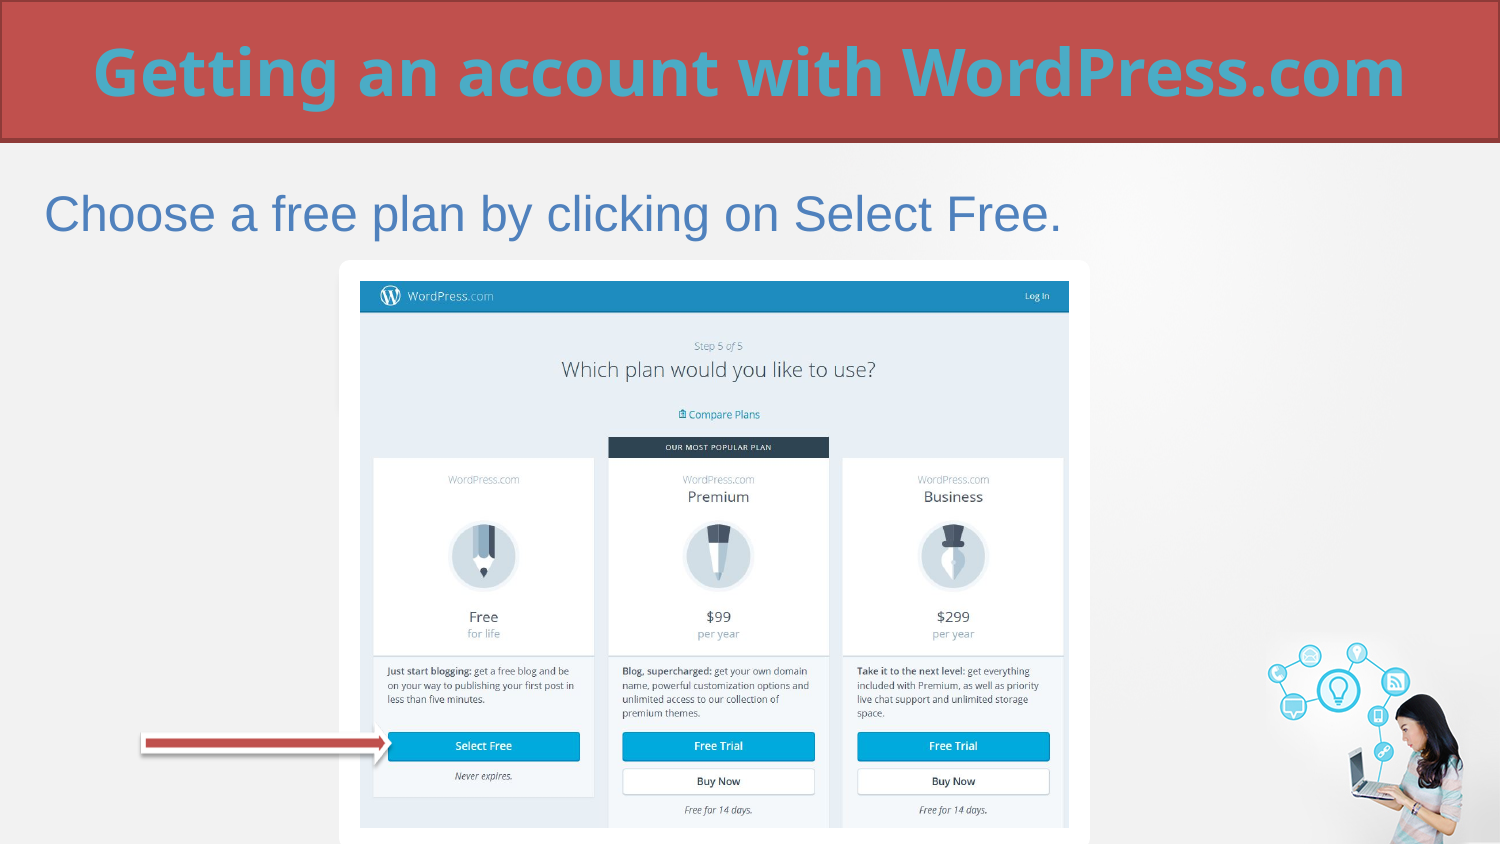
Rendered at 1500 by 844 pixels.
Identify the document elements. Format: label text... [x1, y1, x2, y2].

title Getting an account with WordPress.com [0, 0, 1500, 143]
text_box Choose a free plan by clicking on Select Free. [29, 173, 1471, 249]
picture [359, 280, 1070, 310]
picture [0, 143, 1500, 844]
